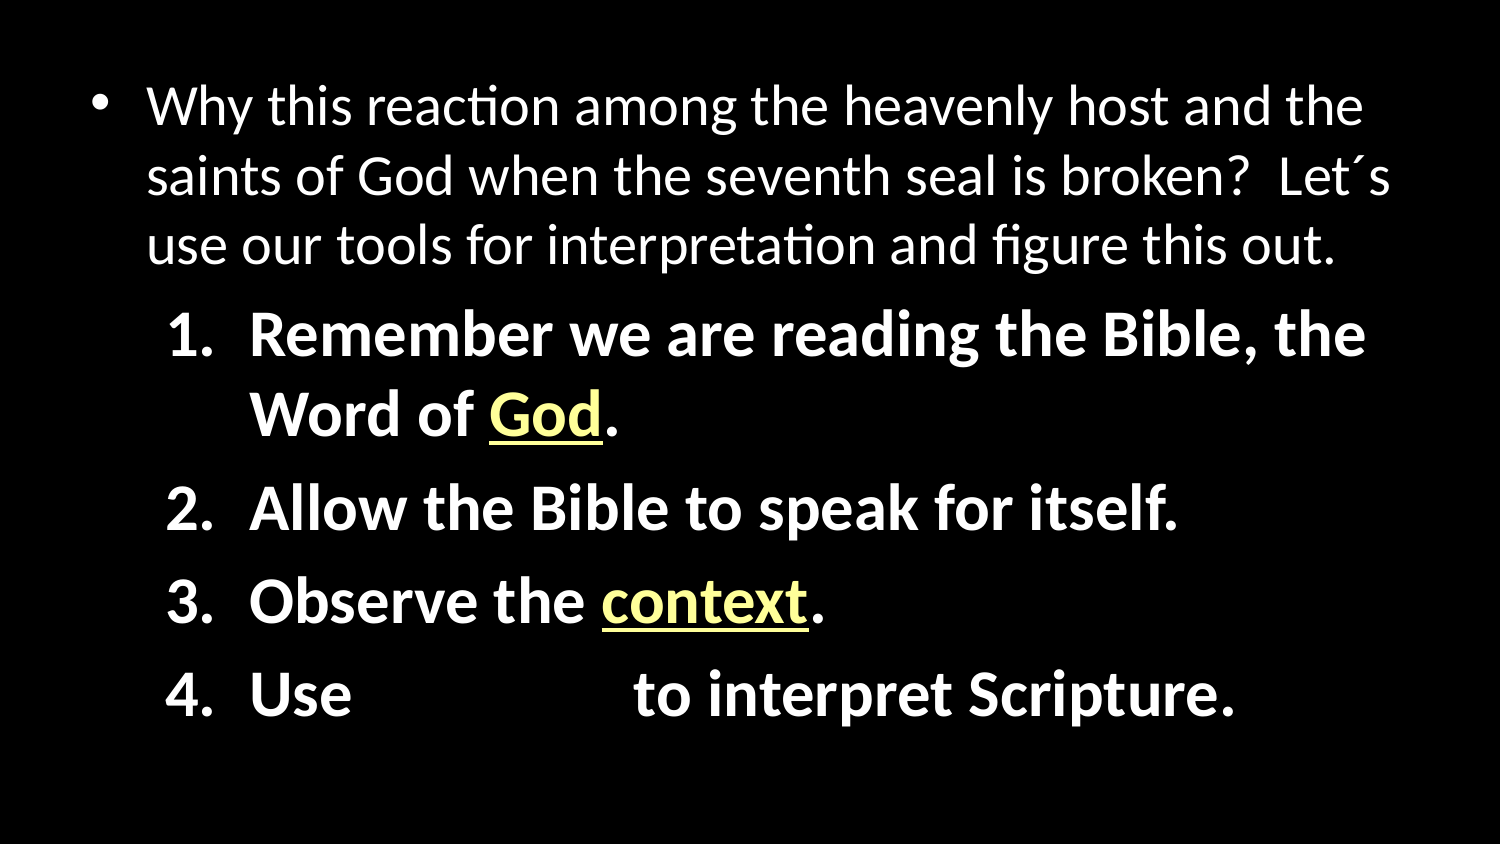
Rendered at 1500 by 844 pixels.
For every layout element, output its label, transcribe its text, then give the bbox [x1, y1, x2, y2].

list Why this reaction among the heavenly host and the saints of God when the seventh seal is broken? Let´s use our tools for interpretation and figure this out. Remember we are reading the Bible, the Word of God. Allow the Bible to speak for itself. Observe the context. Use Scripture to interpret Scripture. [75, 59, 1425, 844]
